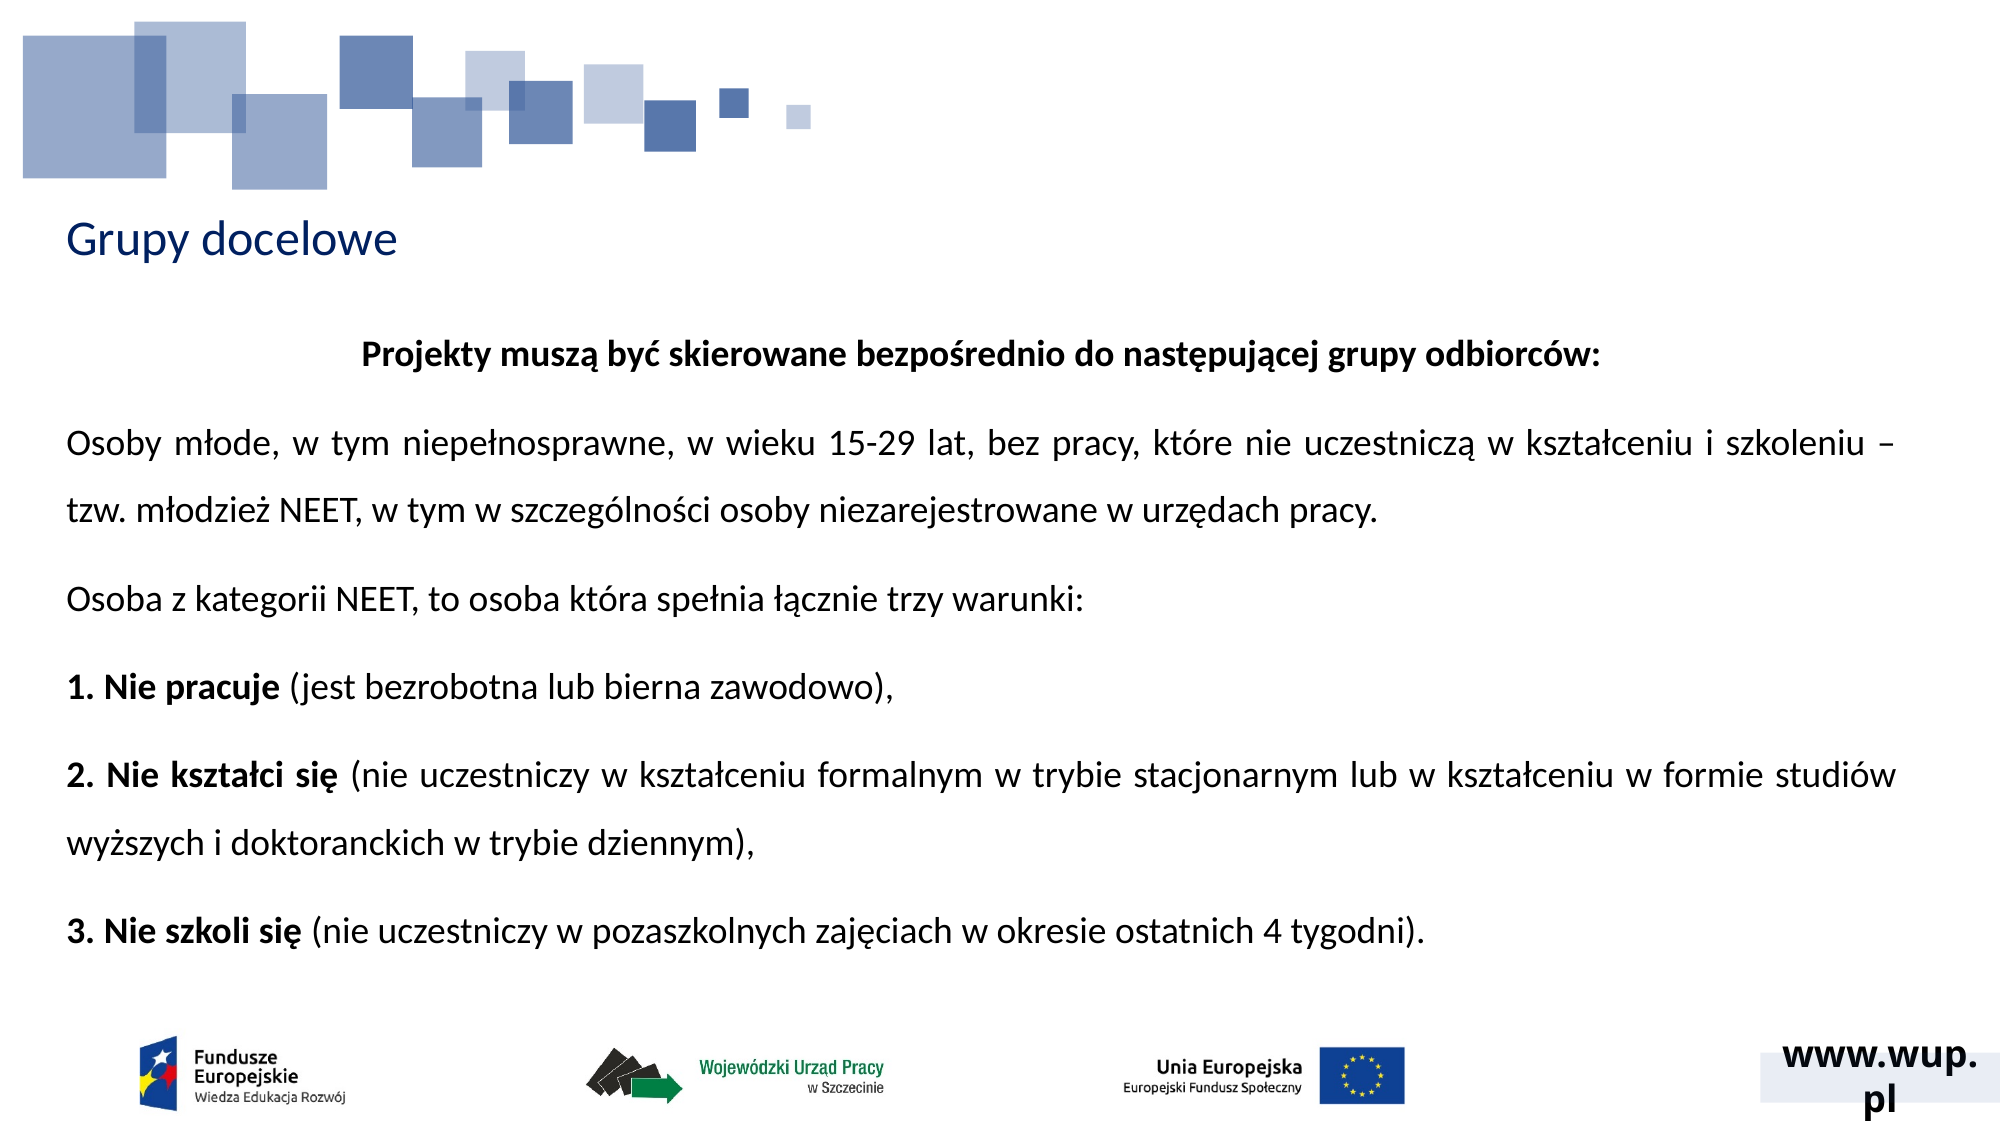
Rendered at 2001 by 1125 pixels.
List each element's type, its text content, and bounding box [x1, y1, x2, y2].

picture [1104, 1027, 1407, 1123]
picture [139, 1017, 363, 1118]
picture [574, 1036, 894, 1115]
title Grupy docelowe [51, 204, 1913, 287]
list Projekty muszą być skierowane bezpośrednio do następującej grupy odbiorców: Osoby młode, w tym niepełnosprawne, w wieku 15-29 lat, bez pracy, które nie uczestniczą w kształceniu i szkoleniu – tzw. młodzież NEET, w tym w szczególności osoby niezarejestrowane w urzędach pracy. Osoba z kategorii NEET, to osoba która spełnia łącznie trzy warunki: Nie pracuje (jest bezrobotna lub bierna zawodowo), Nie kształci się (nie uczestniczy w kształceniu formalnym w trybie stacjonarnym lub w kształceniu w formie studiów wyższych i doktoranckich w trybie dziennym), Nie szkoli się (nie uczestniczy w pozaszkolnych zajęciach w okresie ostatnich 4 tygodni). [51, 299, 1913, 1014]
